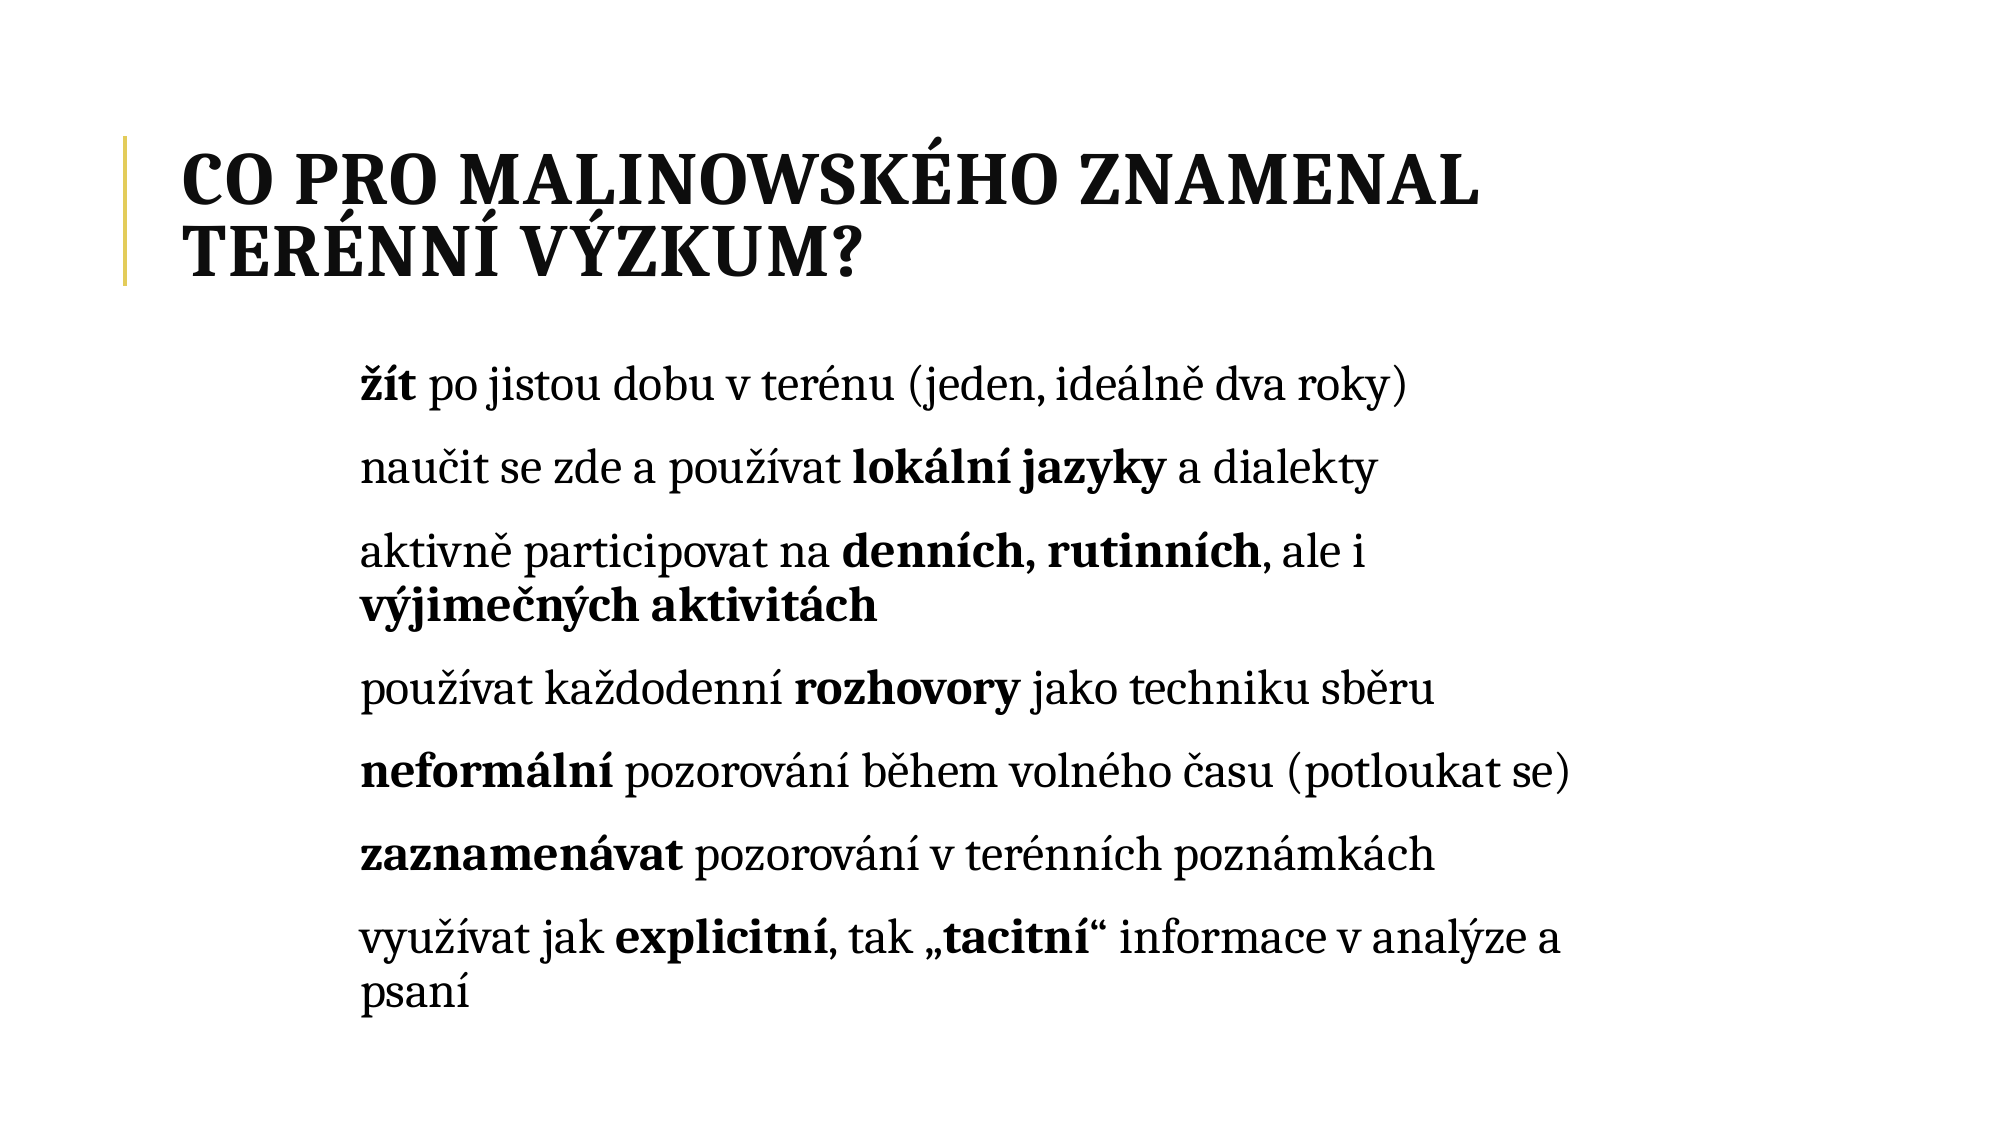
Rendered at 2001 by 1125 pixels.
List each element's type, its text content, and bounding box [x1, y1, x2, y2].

list žít po jistou dobu v terénu (jeden, ideálně dva roky) naučit se zde a používat lokální jazyky a dialekty aktivně participovat na denních, rutinních, ale i výjimečných aktivitách používat každodenní rozhovory jako techniku sběru neformální pozorování během volného času (potloukat se) zaznamenávat pozorování v terénních poznámkách využívat jak explicitní, tak „tacitní“ informace v analýze a psaní [337, 350, 1613, 1063]
title CO PRO MALINOWSKÉHO ZNAMENAL TERÉNNÍ VÝZKUM? [168, 96, 1763, 342]
